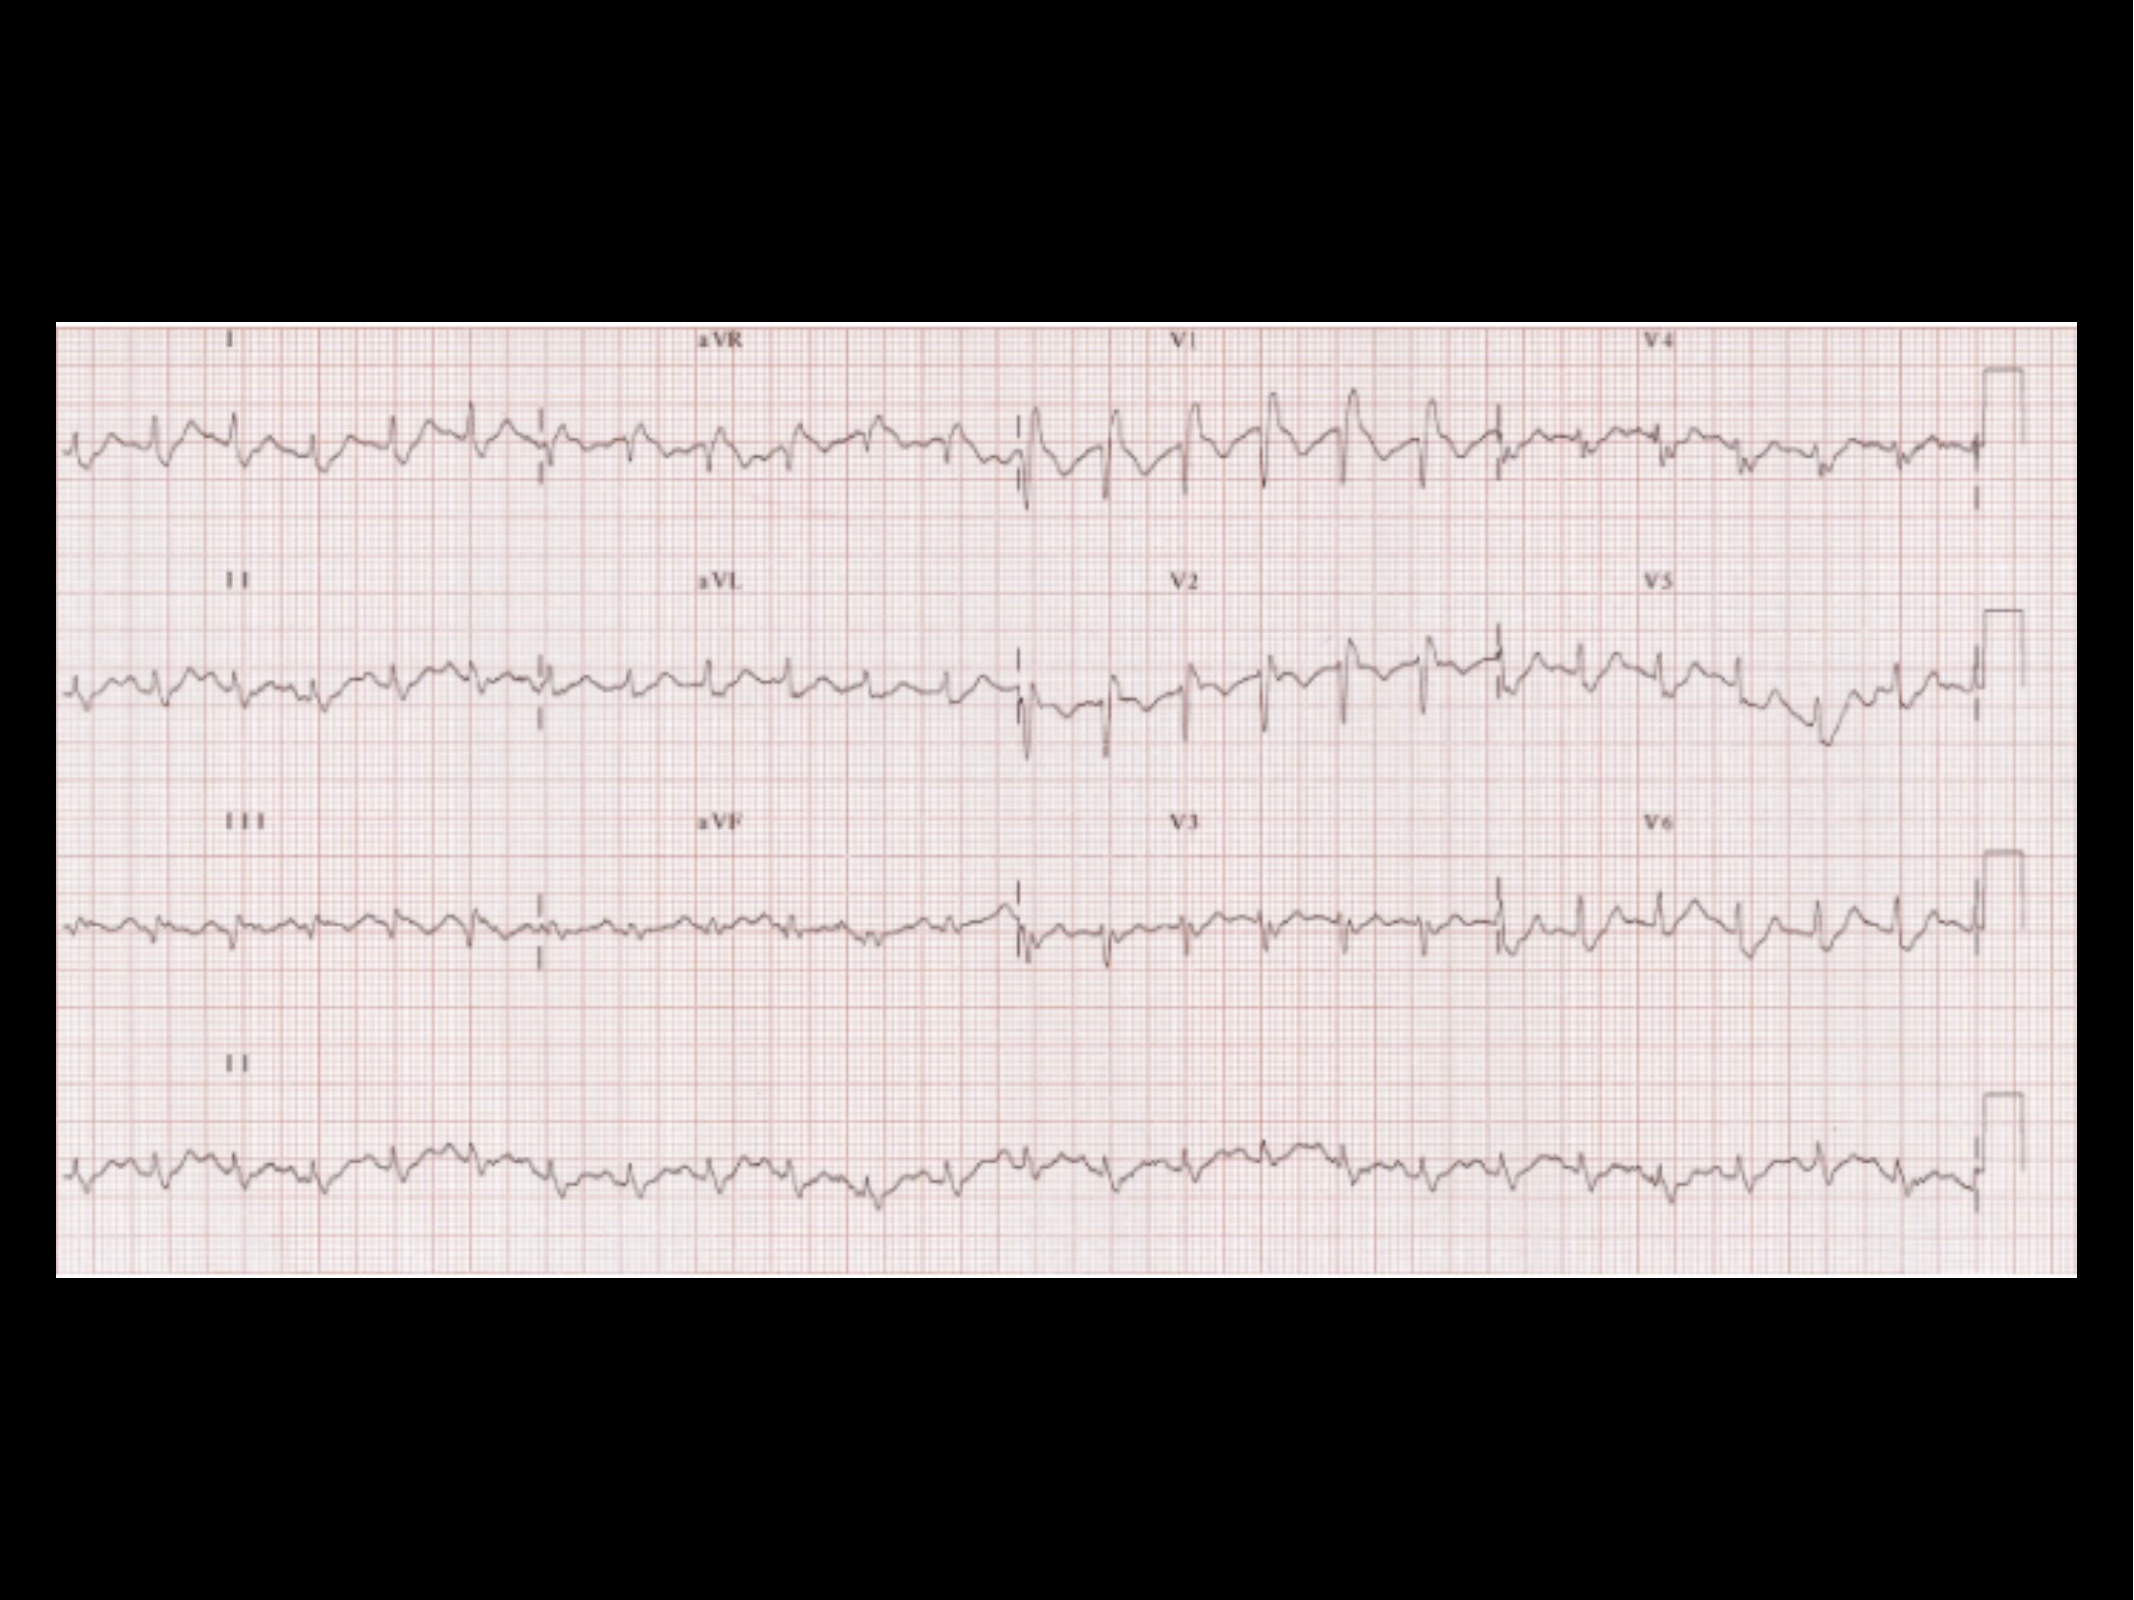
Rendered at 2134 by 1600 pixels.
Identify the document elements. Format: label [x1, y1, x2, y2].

picture [56, 321, 2077, 1279]
